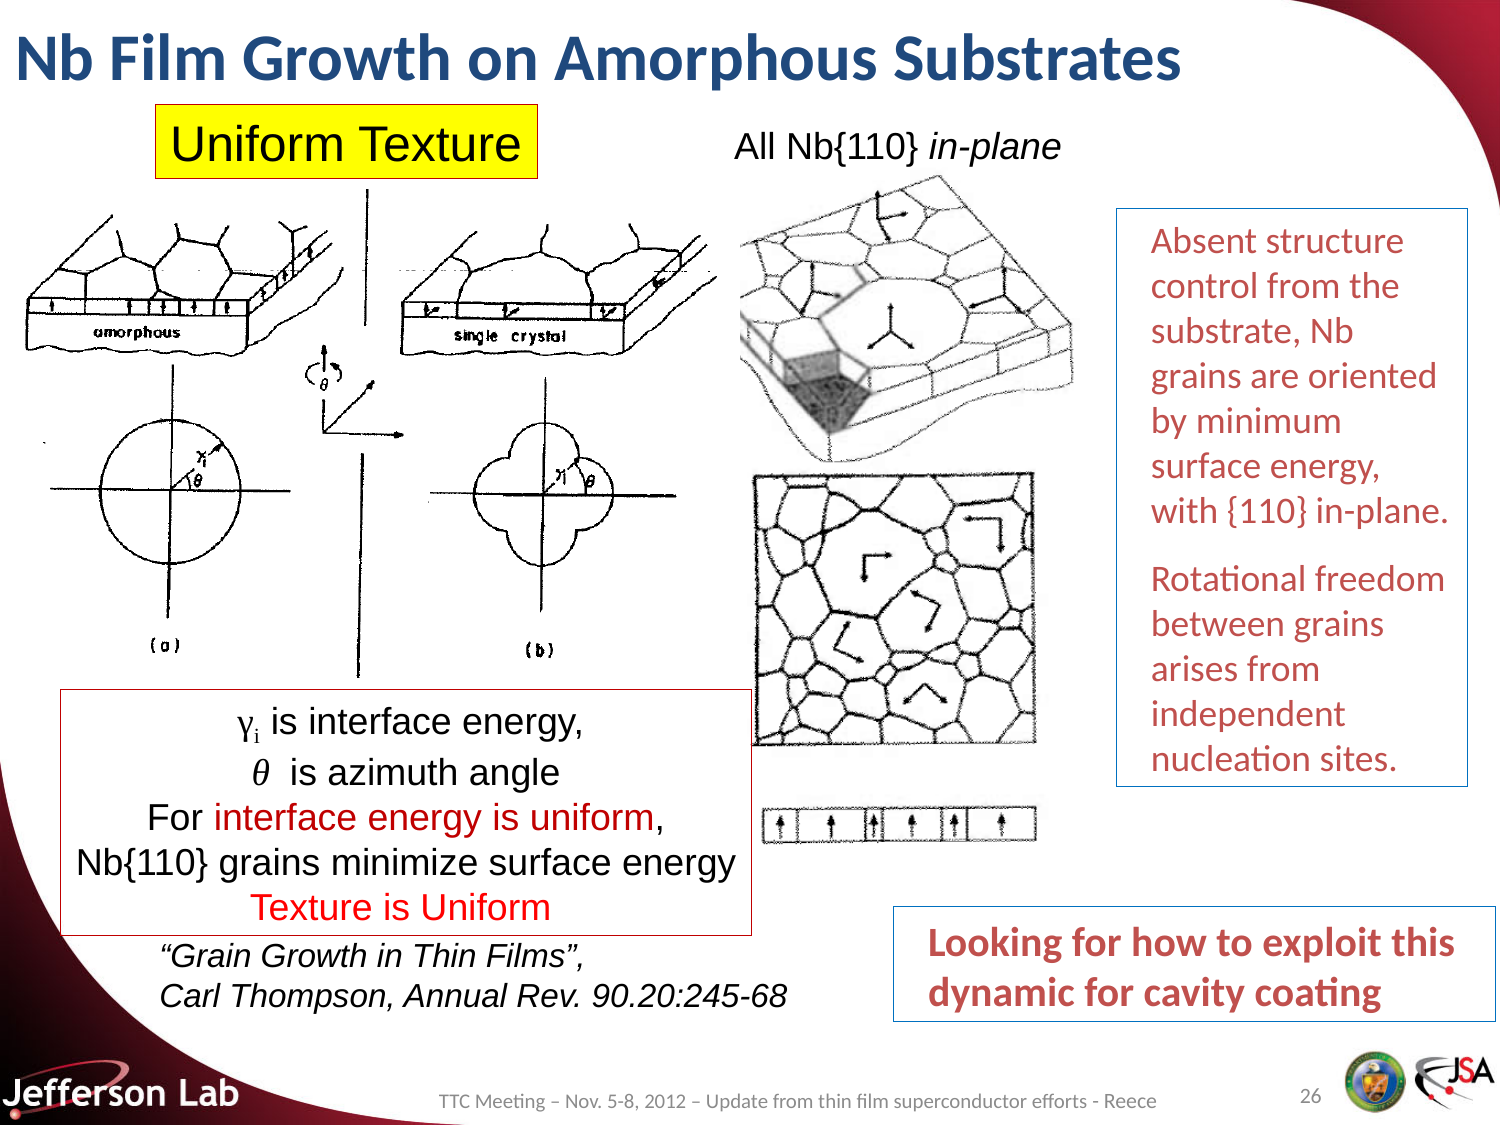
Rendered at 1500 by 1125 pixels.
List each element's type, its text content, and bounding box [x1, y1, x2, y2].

text_box Uniform Texture [155, 104, 538, 179]
text_box “Grain Growth in Thin Films”, Carl Thompson, Annual Rev. 90.20:245-68 [144, 927, 804, 1022]
text_box Absent structure control from the substrate, Nb grains are oriented by minimum surface energy, with {110} in-plane. Rotational freedom between grains arises from independent nucleation sites. [1116, 208, 1468, 787]
text_box Looking for how to exploit this dynamic for cavity coating [893, 906, 1496, 1022]
text_box All Nb{110} in-plane [719, 114, 1077, 150]
title Nb Film Growth on Amorphous Substrates [0, 0, 1500, 107]
picture [0, 107, 1500, 1125]
text_box γi is interface energy, θ is azimuth angle For interface energy is uniform, Nb{110} grains minimize surface energy Texture is Uniform [60, 689, 752, 936]
